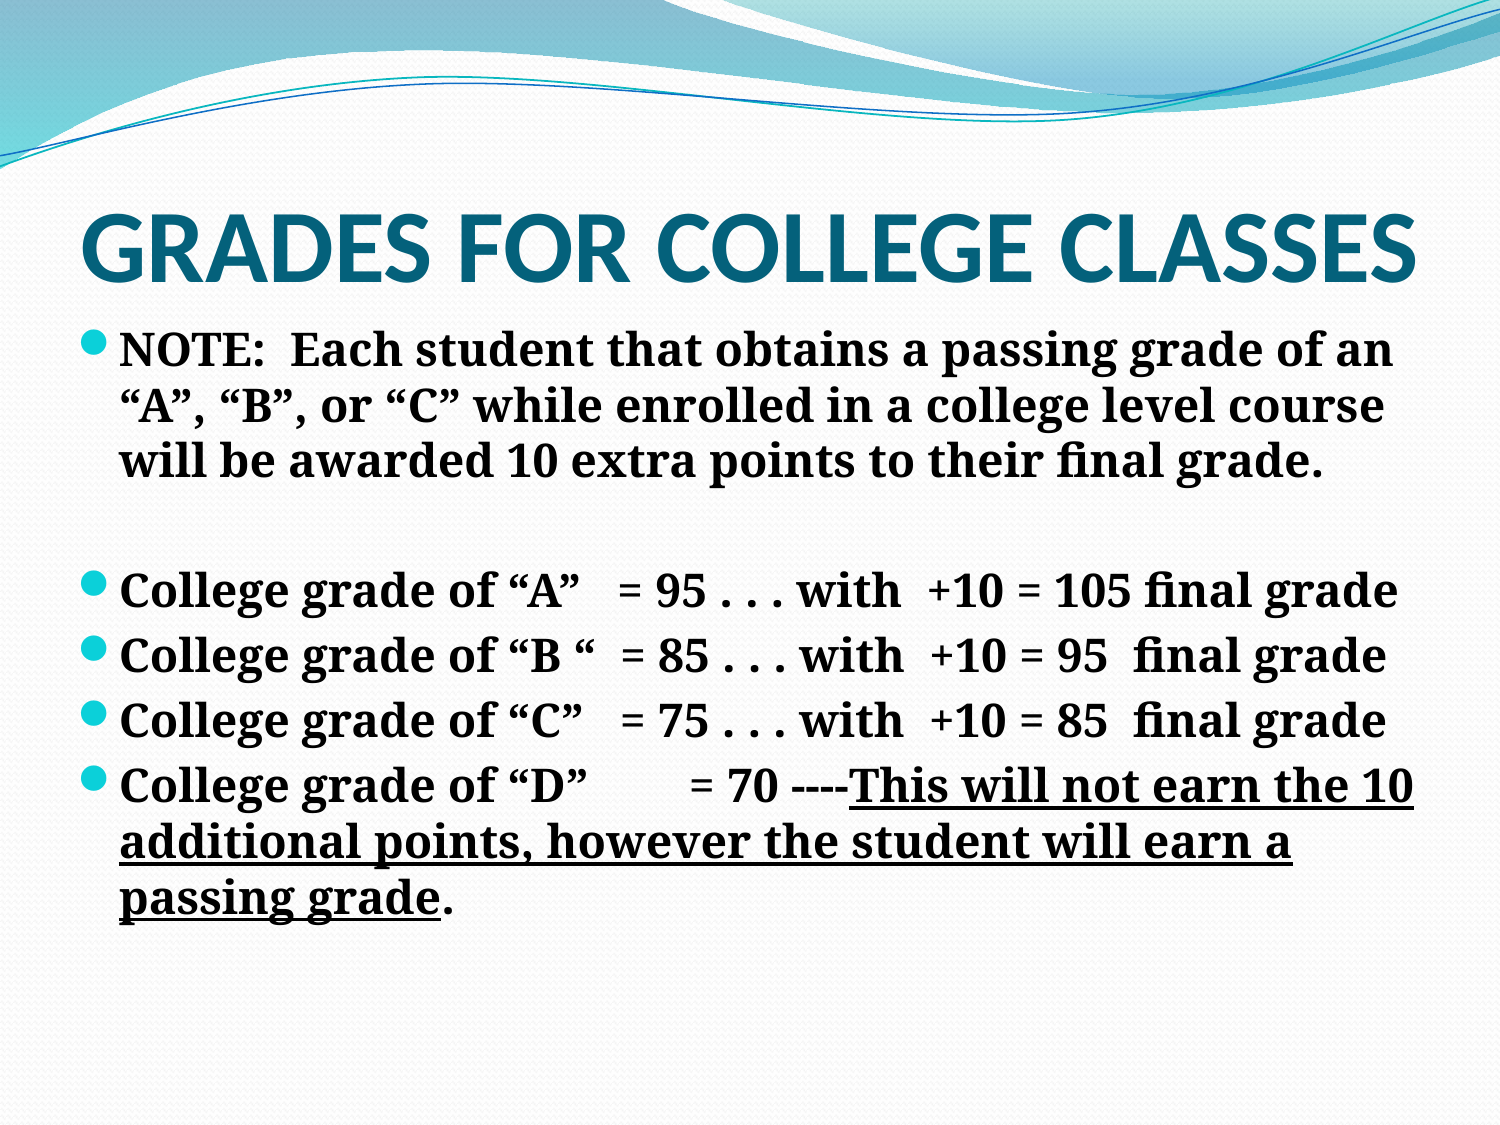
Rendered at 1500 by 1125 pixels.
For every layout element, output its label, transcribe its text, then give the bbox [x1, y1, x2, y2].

list NOTE: Each student that obtains a passing grade of an “A”, “B”, or “C” while enrolled in a college level course will be awarded 10 extra points to their final grade. College grade of “A” = 95 . . . with +10 = 105 final grade College grade of “B “ = 85 . . . with +10 = 95 final grade College grade of “C” = 75 . . . with +10 = 85 final grade College grade of “D” = 70 ----This will not earn the 10 additional points, however the student will earn a passing grade. [62, 312, 1466, 1025]
title GRADES FOR COLLEGE CLASSES [75, 115, 1425, 303]
